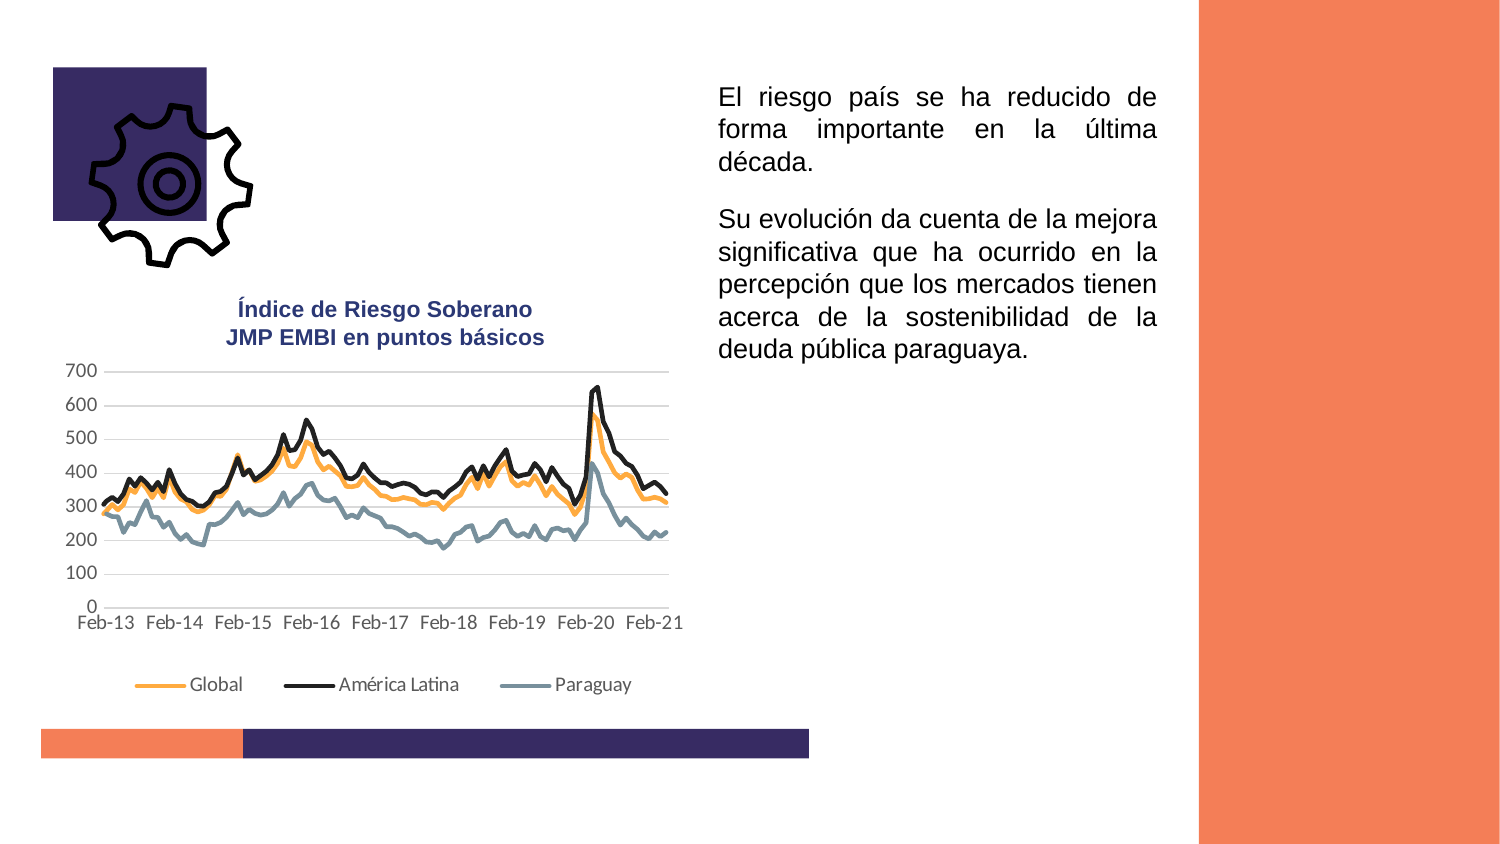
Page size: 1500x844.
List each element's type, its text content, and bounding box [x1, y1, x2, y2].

chart [64, 283, 696, 710]
text_box El riesgo país se ha reducido de forma importante en la última década. Su evolución da cuenta de la mejora significativa que ha ocurrido en la percepción que los mercados tienen acerca de la sostenibilidad de la deuda pública paraguaya. [703, 64, 1172, 446]
